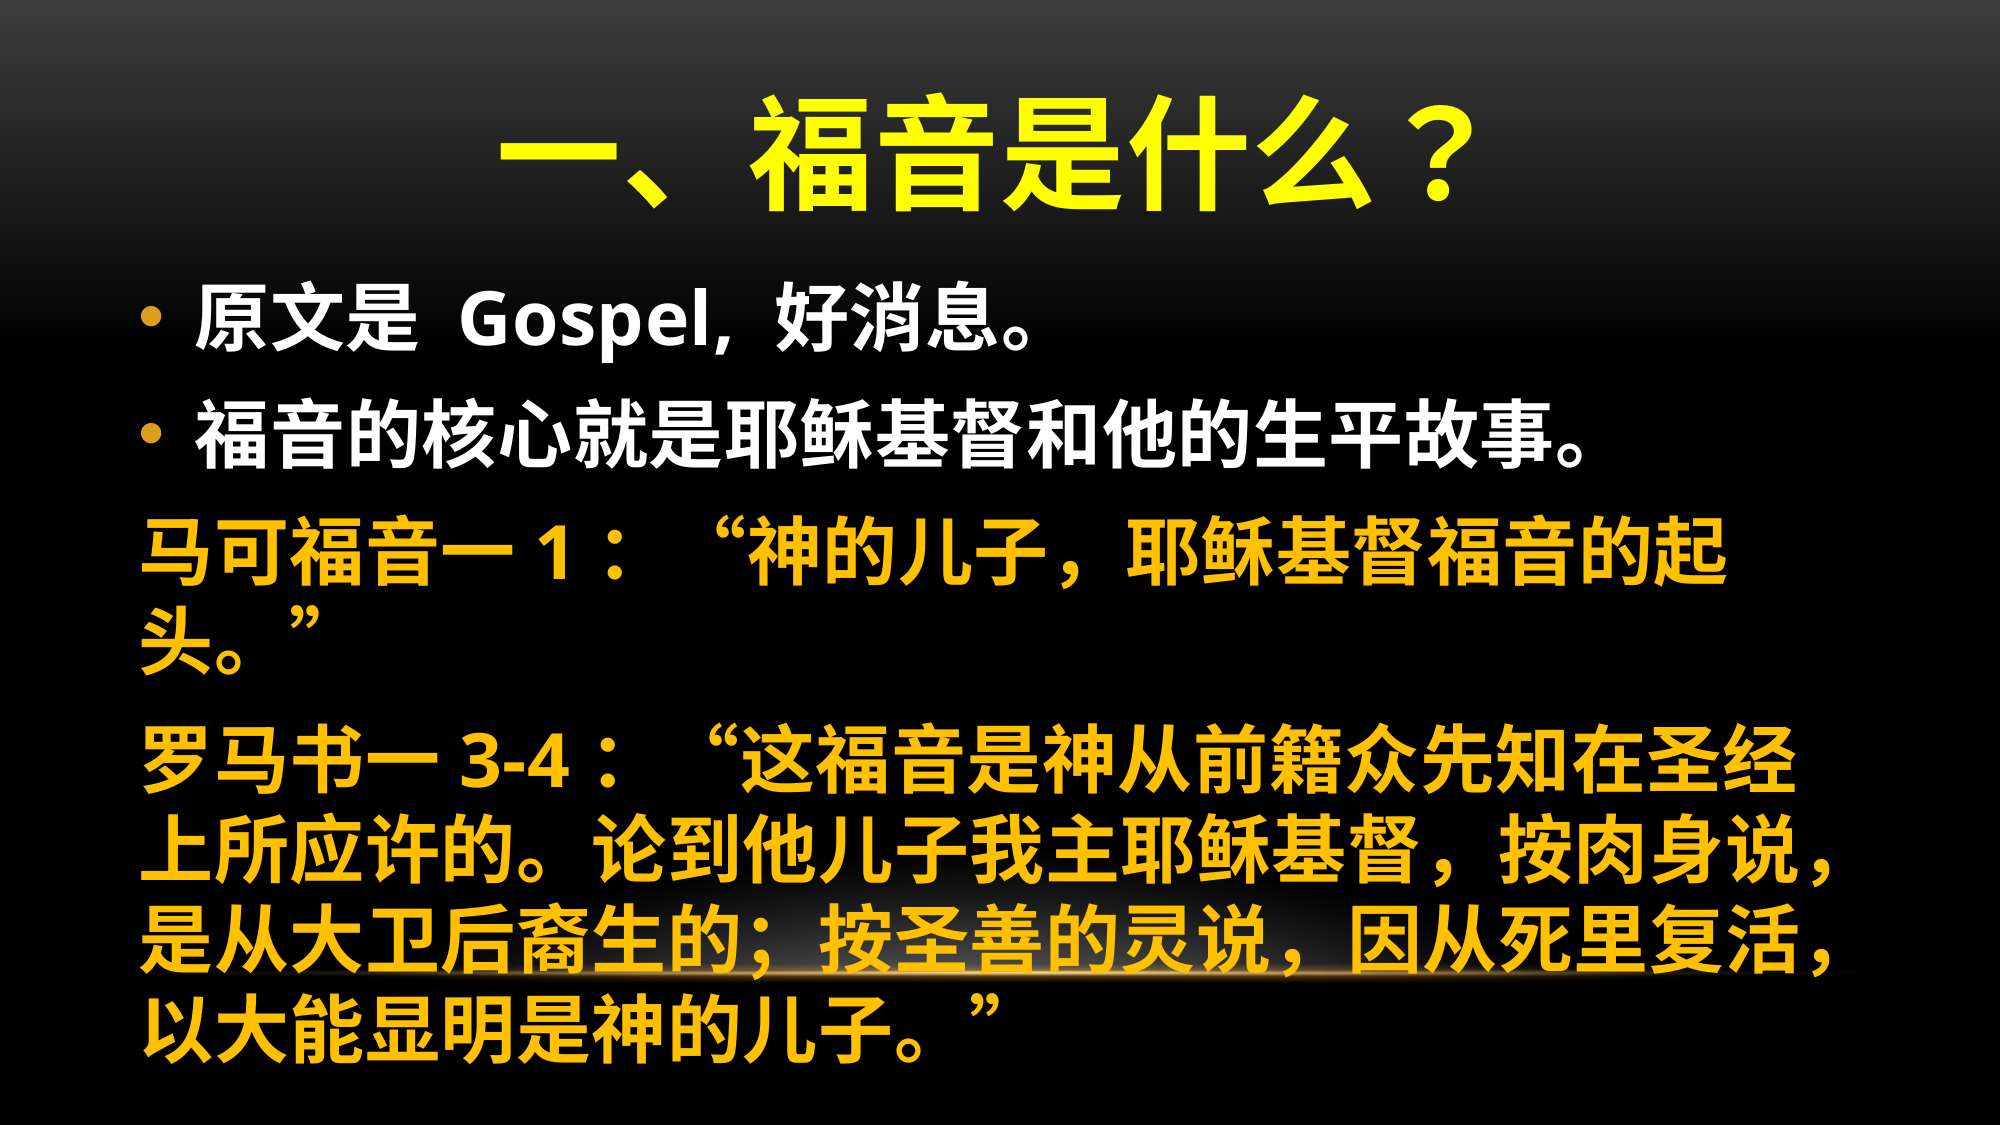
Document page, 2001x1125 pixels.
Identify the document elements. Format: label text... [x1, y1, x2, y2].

title 一、福音是什么？ [133, 45, 1867, 233]
list 原文是 Gospel, 好消息。 福音的核心就是耶稣基督和他的生平故事。 马可福音一1：“神的儿子，耶稣基督福音的起头。” 罗马书一3-4：“这福音是神从前籍众先知在圣经上所应许的。论到他儿子我主耶稣基督，按肉身说，是从大卫后裔生的；按圣善的灵说，因从死里复活，以大能显明是神的儿子。” [123, 262, 1867, 1090]
picture [0, 0, 2000, 1125]
